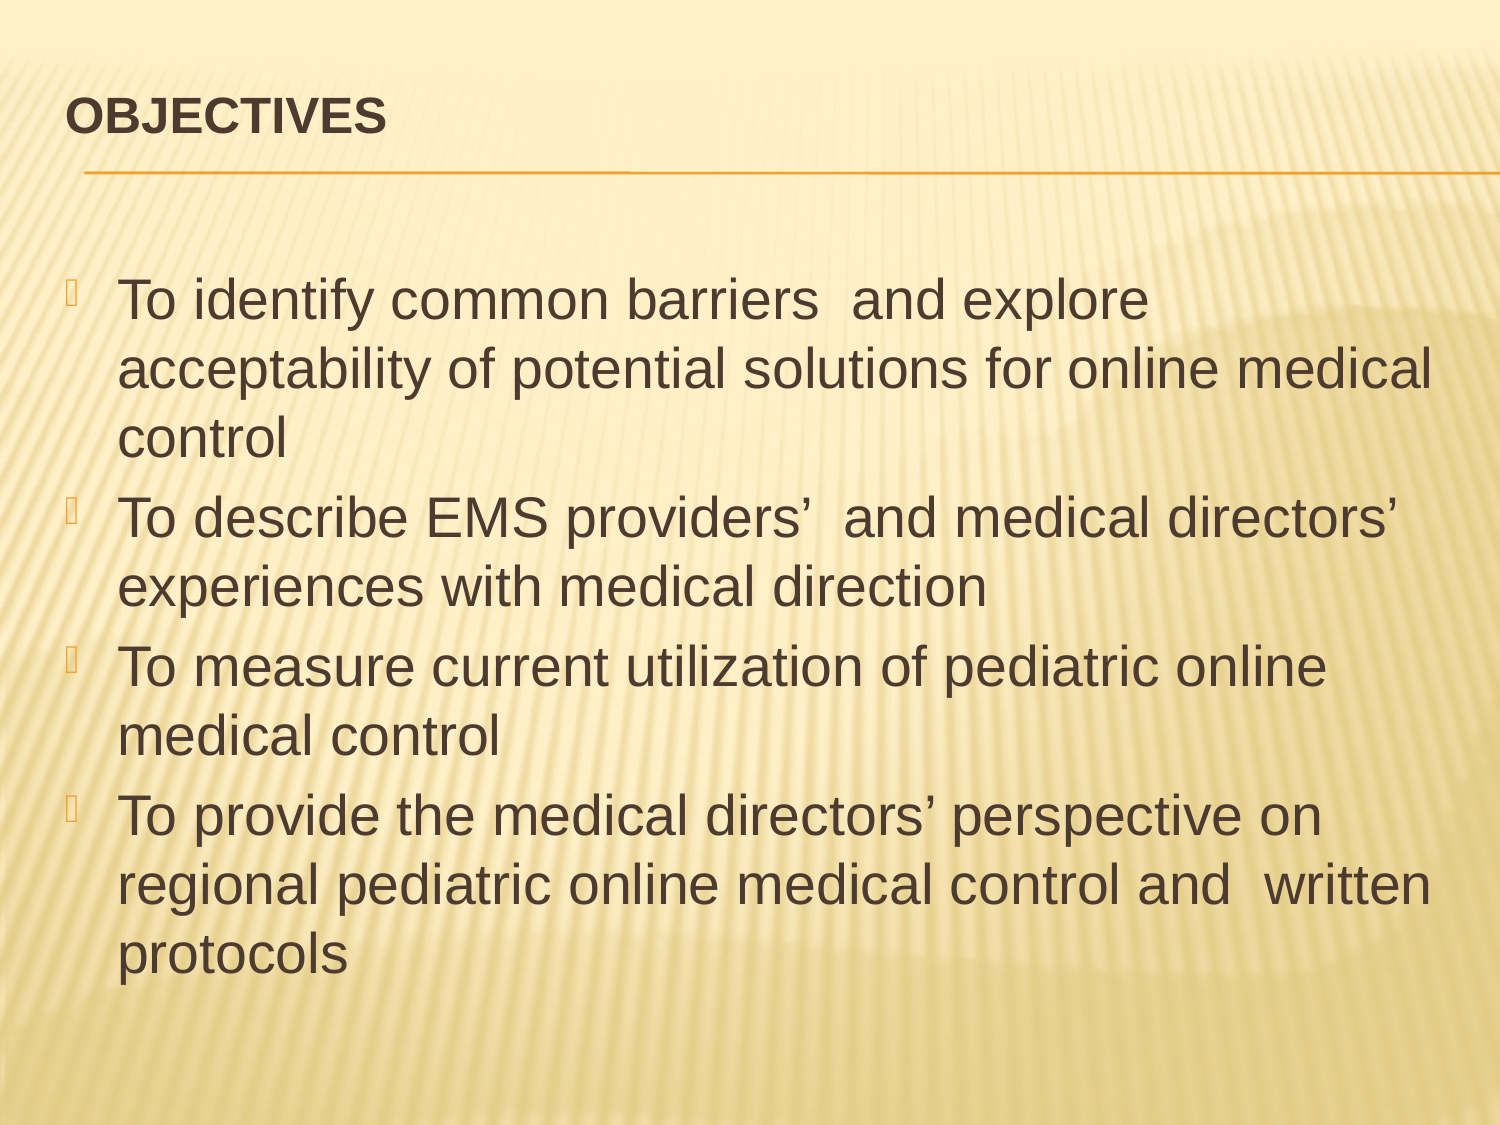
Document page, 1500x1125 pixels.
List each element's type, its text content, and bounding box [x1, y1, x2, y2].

list To identify common barriers and explore acceptability of potential solutions for online medical control To describe EMS providers’ and medical directors’ experiences with medical direction To measure current utilization of pediatric online medical control To provide the medical directors’ perspective on regional pediatric online medical control and written protocols [50, 254, 1475, 998]
title OBJECTIVES [50, 75, 1475, 213]
